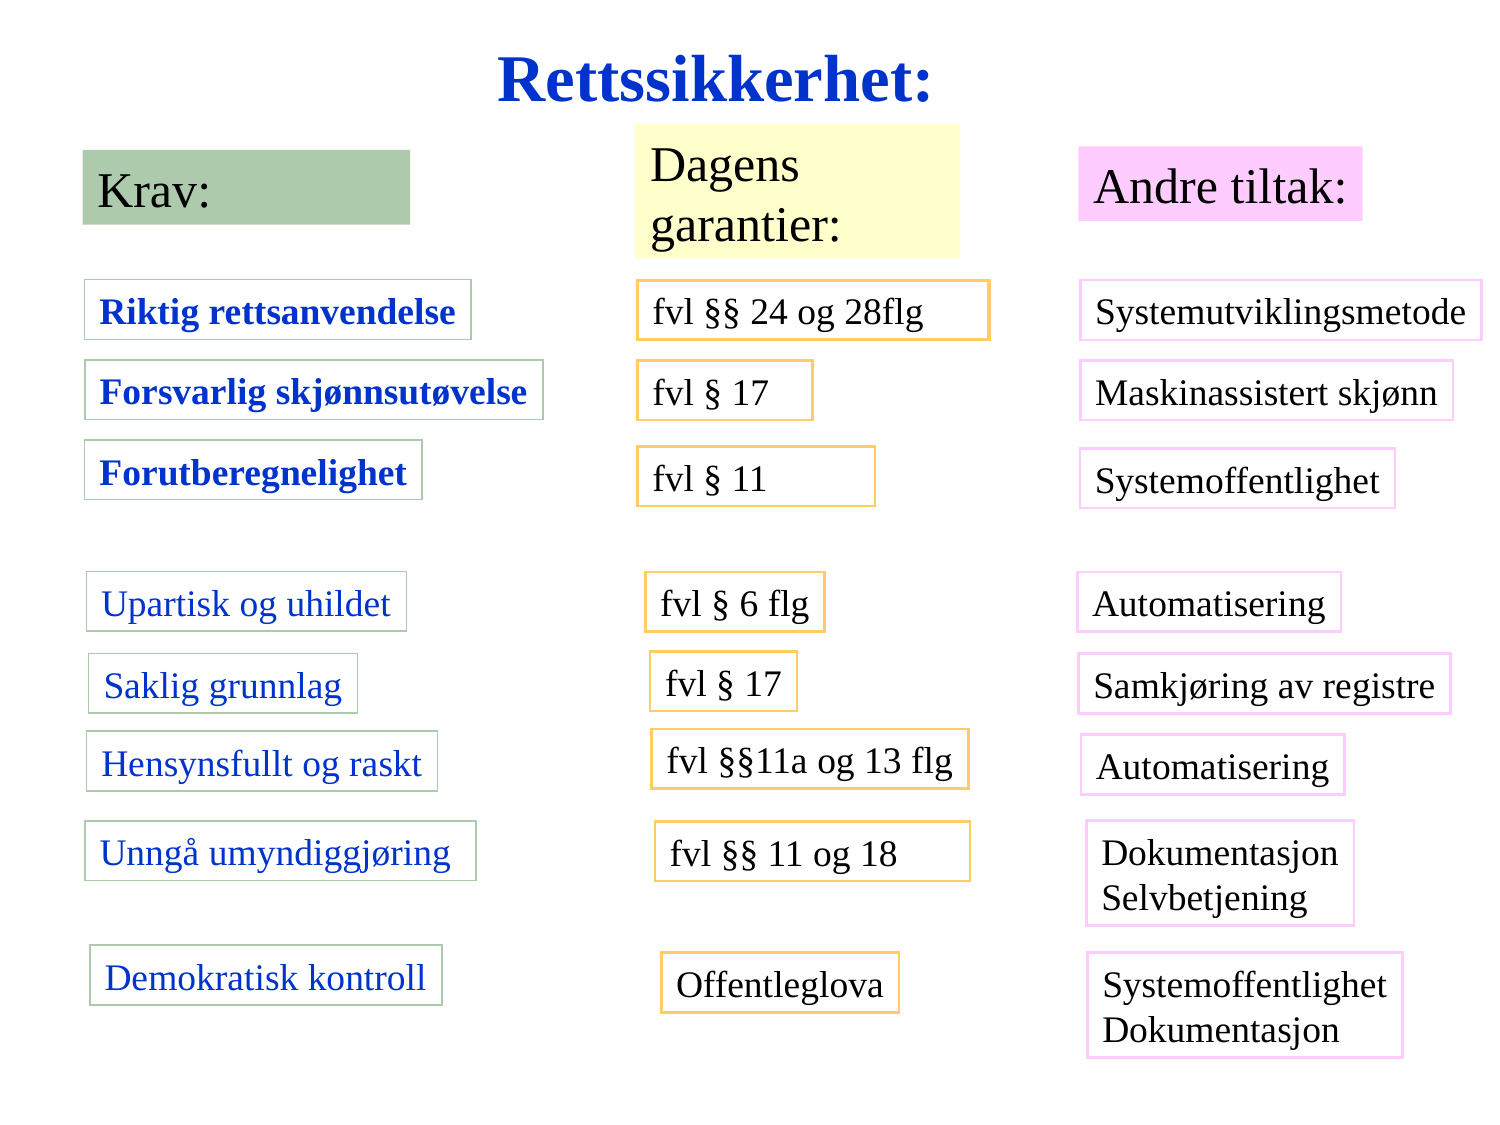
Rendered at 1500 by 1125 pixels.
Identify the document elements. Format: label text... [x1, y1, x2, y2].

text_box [637, 446, 1397, 510]
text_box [644, 571, 1343, 633]
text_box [650, 728, 1346, 796]
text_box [637, 360, 1456, 422]
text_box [649, 651, 1453, 715]
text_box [658, 952, 1405, 1060]
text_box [637, 279, 1484, 342]
title Rettssikkerhet: [87, 37, 1363, 113]
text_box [82, 279, 546, 1007]
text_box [82, 123, 1363, 261]
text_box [654, 820, 1356, 928]
